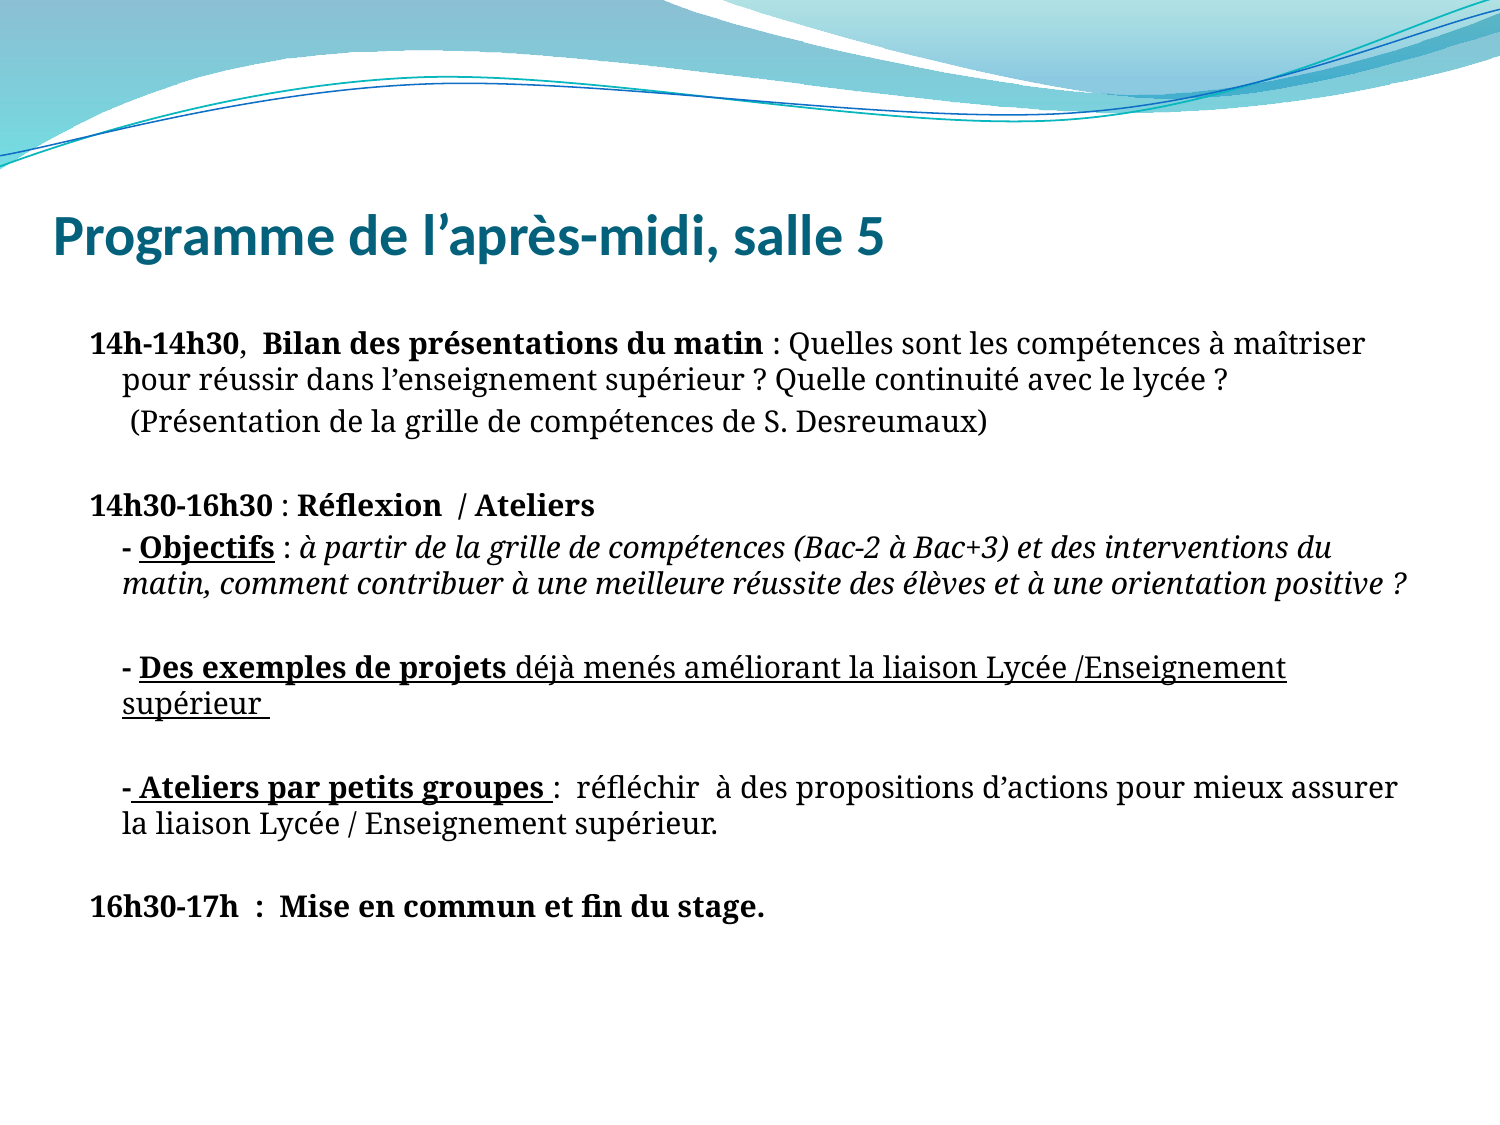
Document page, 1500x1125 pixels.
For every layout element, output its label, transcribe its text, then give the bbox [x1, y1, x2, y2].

title Programme de l’après-midi, salle 5 [53, 172, 1404, 268]
list 14h-14h30, Bilan des présentations du matin : Quelles sont les compétences à maîtriser pour réussir dans l’enseignement supérieur ? Quelle continuité avec le lycée ? (Présentation de la grille de compétences de S. Desreumaux) 14h30-16h30 : Réflexion / Ateliers - Objectifs : à partir de la grille de compétences (Bac-2 à Bac+3) et des interventions du matin, comment contribuer à une meilleure réussite des élèves et à une orientation positive ? - Des exemples de projets déjà menés améliorant la liaison Lycée /Enseignement supérieur - Ateliers par petits groupes : réfléchir à des propositions d’actions pour mieux assurer la liaison Lycée / Enseignement supérieur. 16h30-17h : Mise en commun et fin du stage. [75, 317, 1425, 1038]
